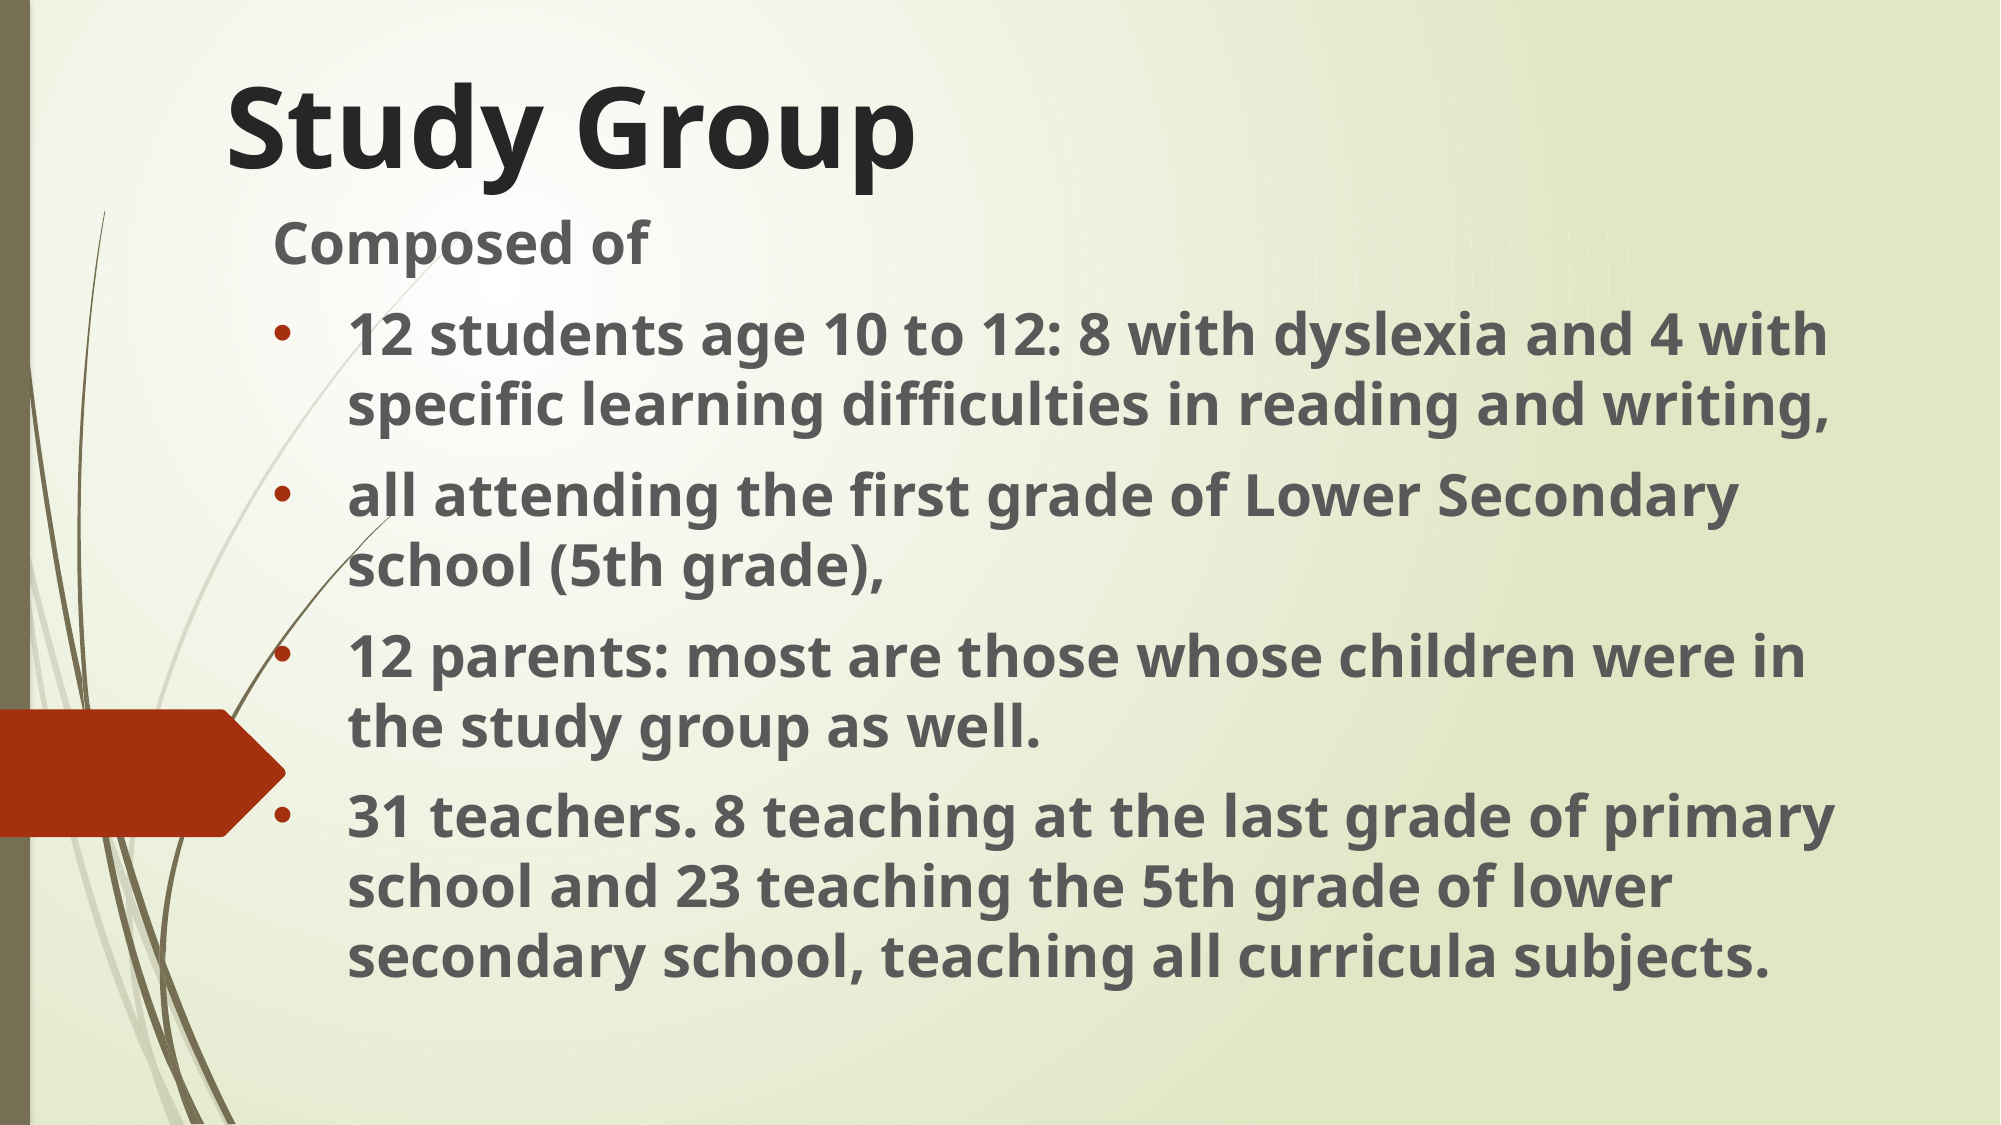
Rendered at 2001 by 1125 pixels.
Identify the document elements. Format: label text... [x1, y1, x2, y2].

title Study Group [209, 0, 1762, 199]
subtitle Composed of 12 students age 10 to 12: 8 with dyslexia and 4 with specific learning difficulties in reading and writing, all attending the first grade of Lower Secondary school (5th grade), 12 parents: most are those whose children were in the study group as well. 31 teachers. 8 teaching at the last grade of primary school and 23 teaching the 5th grade of lower secondary school, teaching all curricula subjects. [257, 198, 1908, 978]
